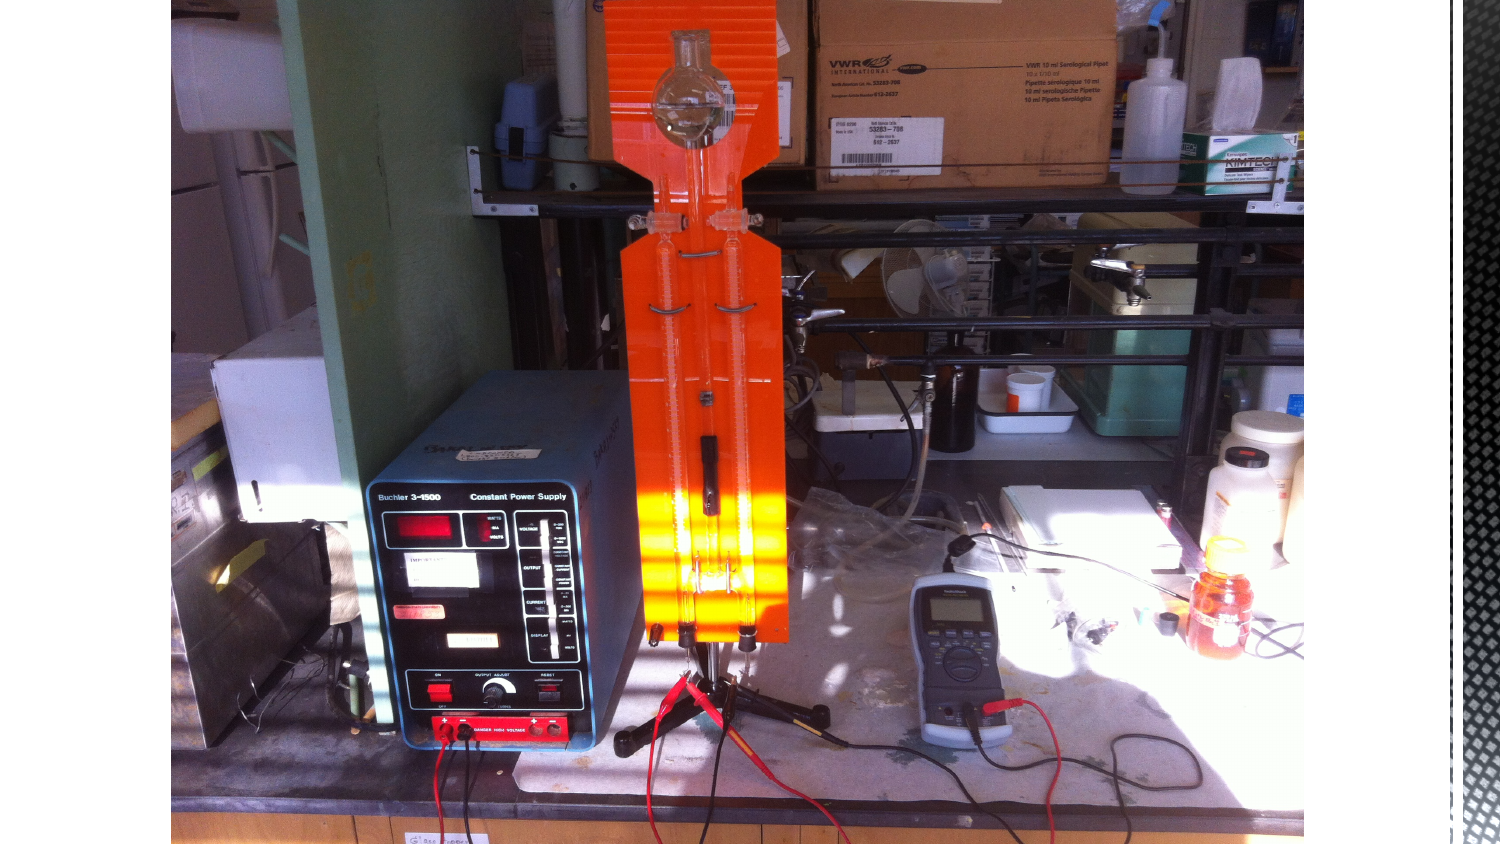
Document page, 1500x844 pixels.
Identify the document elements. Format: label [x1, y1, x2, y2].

picture [1447, 0, 1500, 844]
picture [171, 0, 1305, 844]
